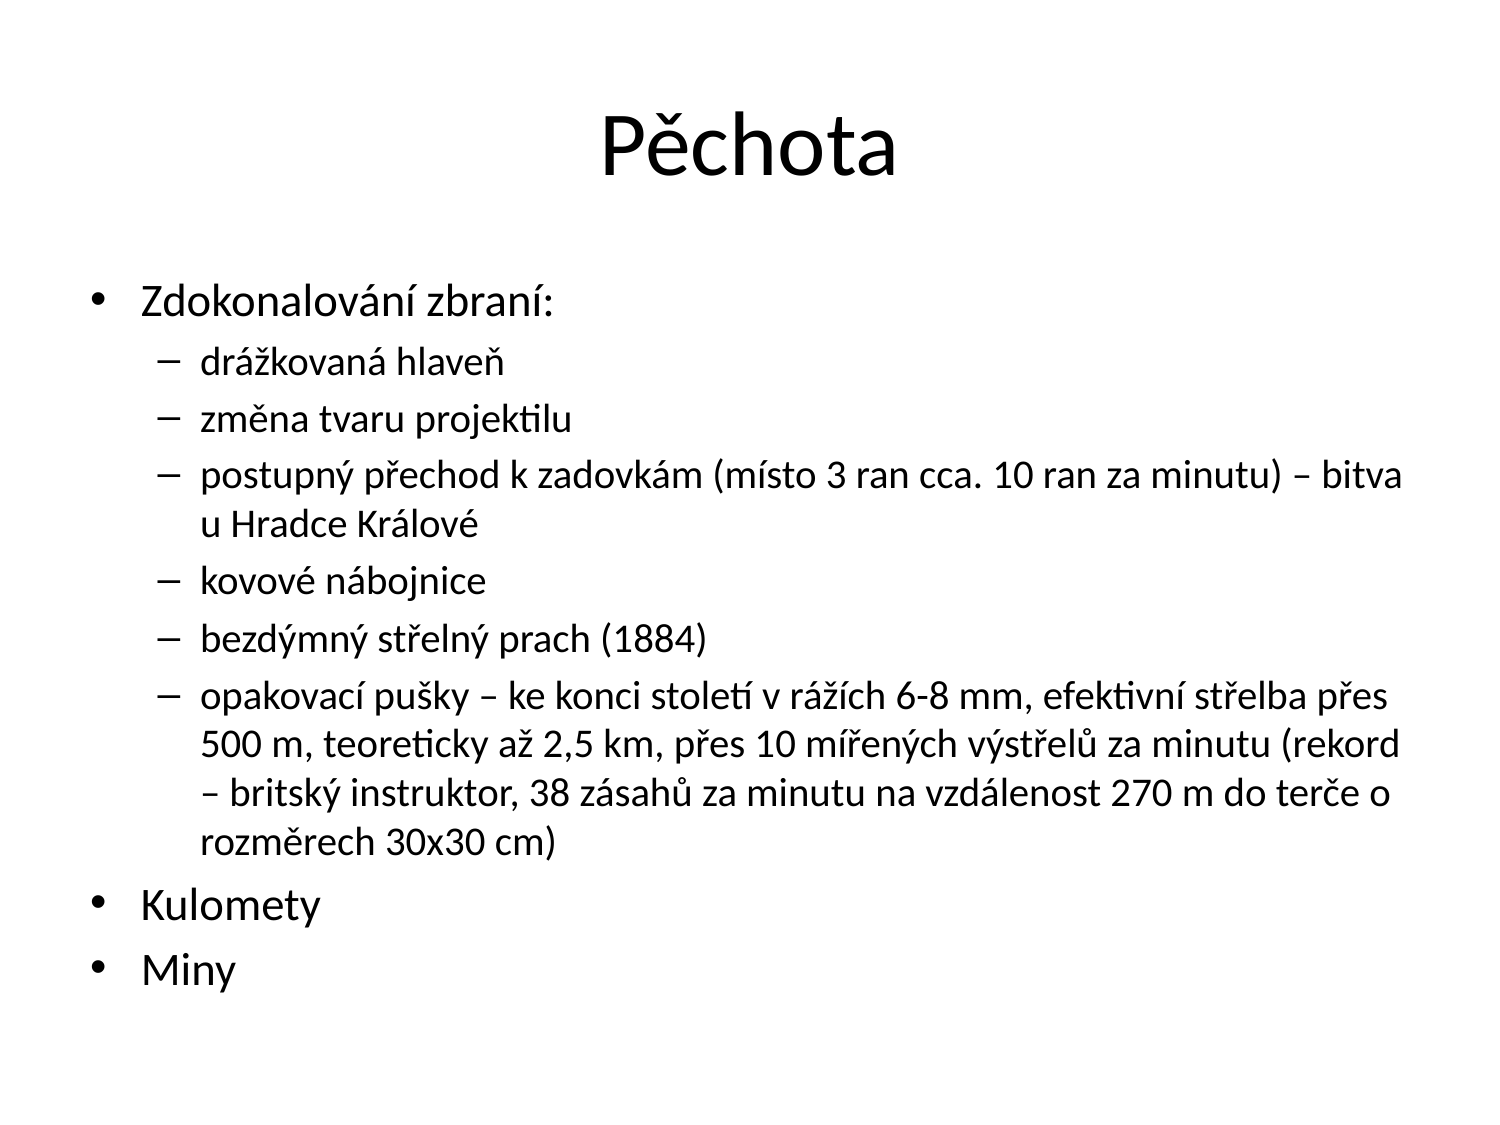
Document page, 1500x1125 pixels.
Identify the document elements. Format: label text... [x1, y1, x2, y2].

list Zdokonalování zbraní: drážkovaná hlaveň změna tvaru projektilu postupný přechod k zadovkám (místo 3 ran cca. 10 ran za minutu) – bitva u Hradce Králové kovové nábojnice bezdýmný střelný prach (1884) opakovací pušky – ke konci století v rážích 6-8 mm, efektivní střelba přes 500 m, teoreticky až 2,5 km, přes 10 mířených výstřelů za minutu (rekord – britský instruktor, 38 zásahů za minutu na vzdálenost 270 m do terče o rozměrech 30x30 cm) Kulomety Miny [75, 262, 1425, 1005]
title Pěchota [75, 45, 1425, 233]
